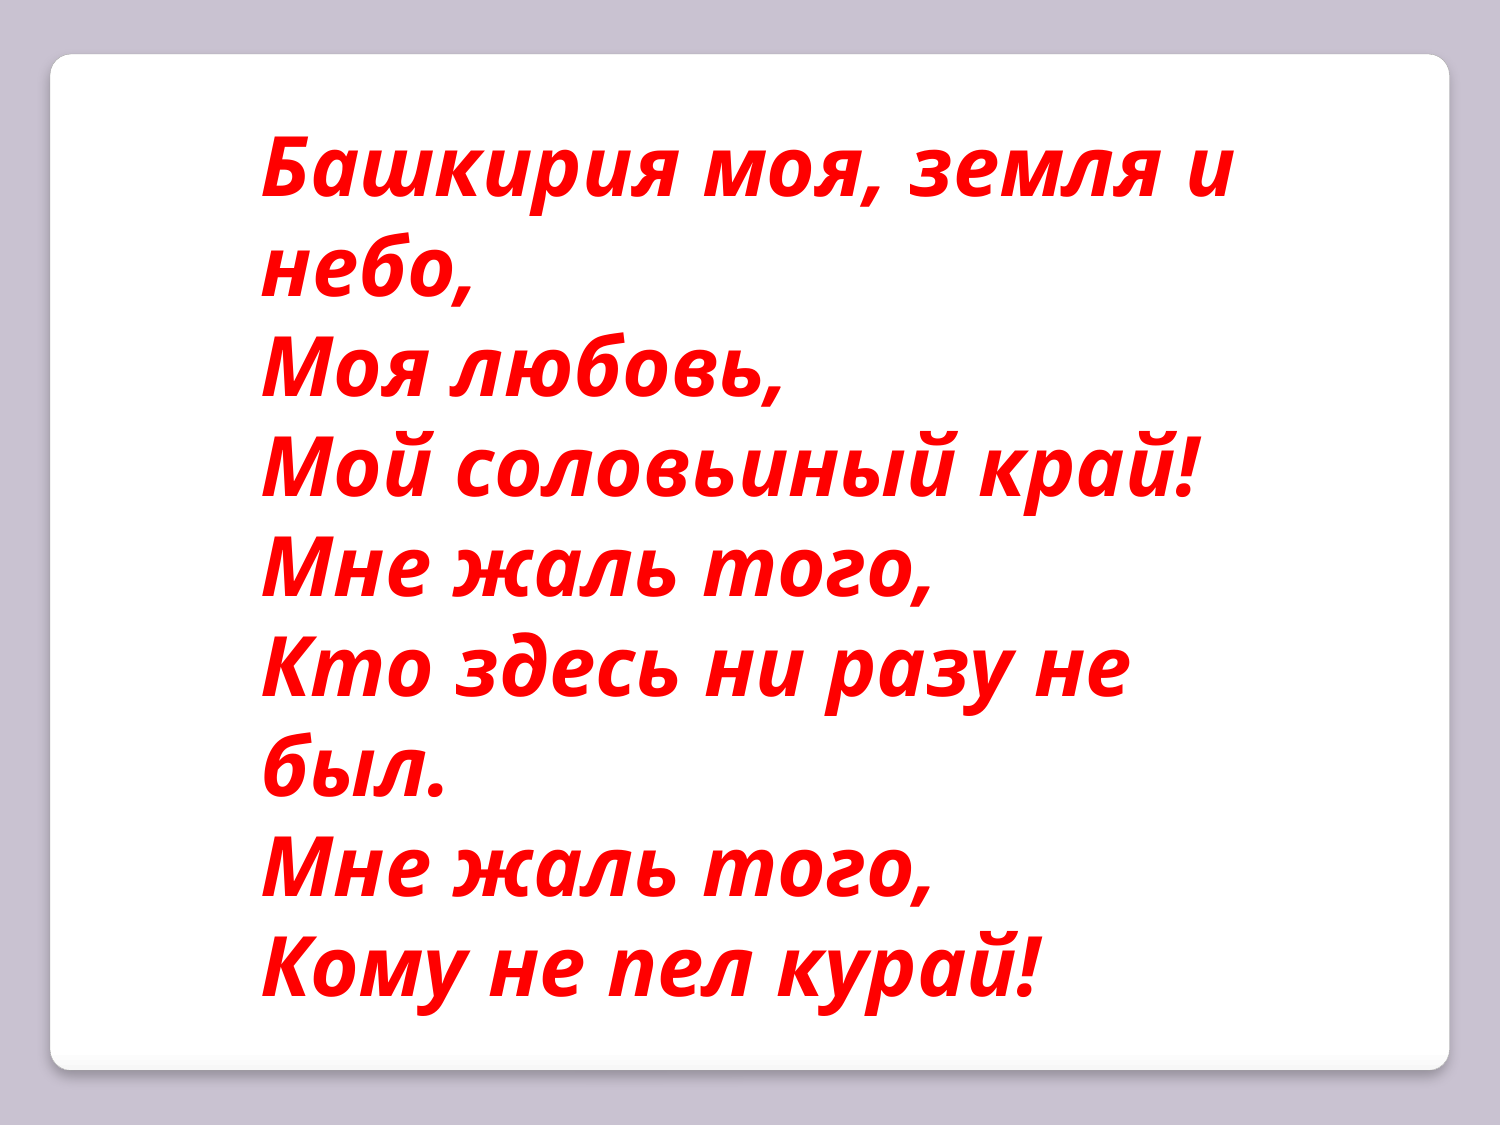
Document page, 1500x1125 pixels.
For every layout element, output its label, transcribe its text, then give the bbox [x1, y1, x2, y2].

text_box Башкирия моя, земля и небо, Моя любовь, Мой соловьиный край! Мне жаль того, Кто здесь ни разу не был. Мне жаль того, Кому не пел курай! [246, 105, 1278, 1021]
